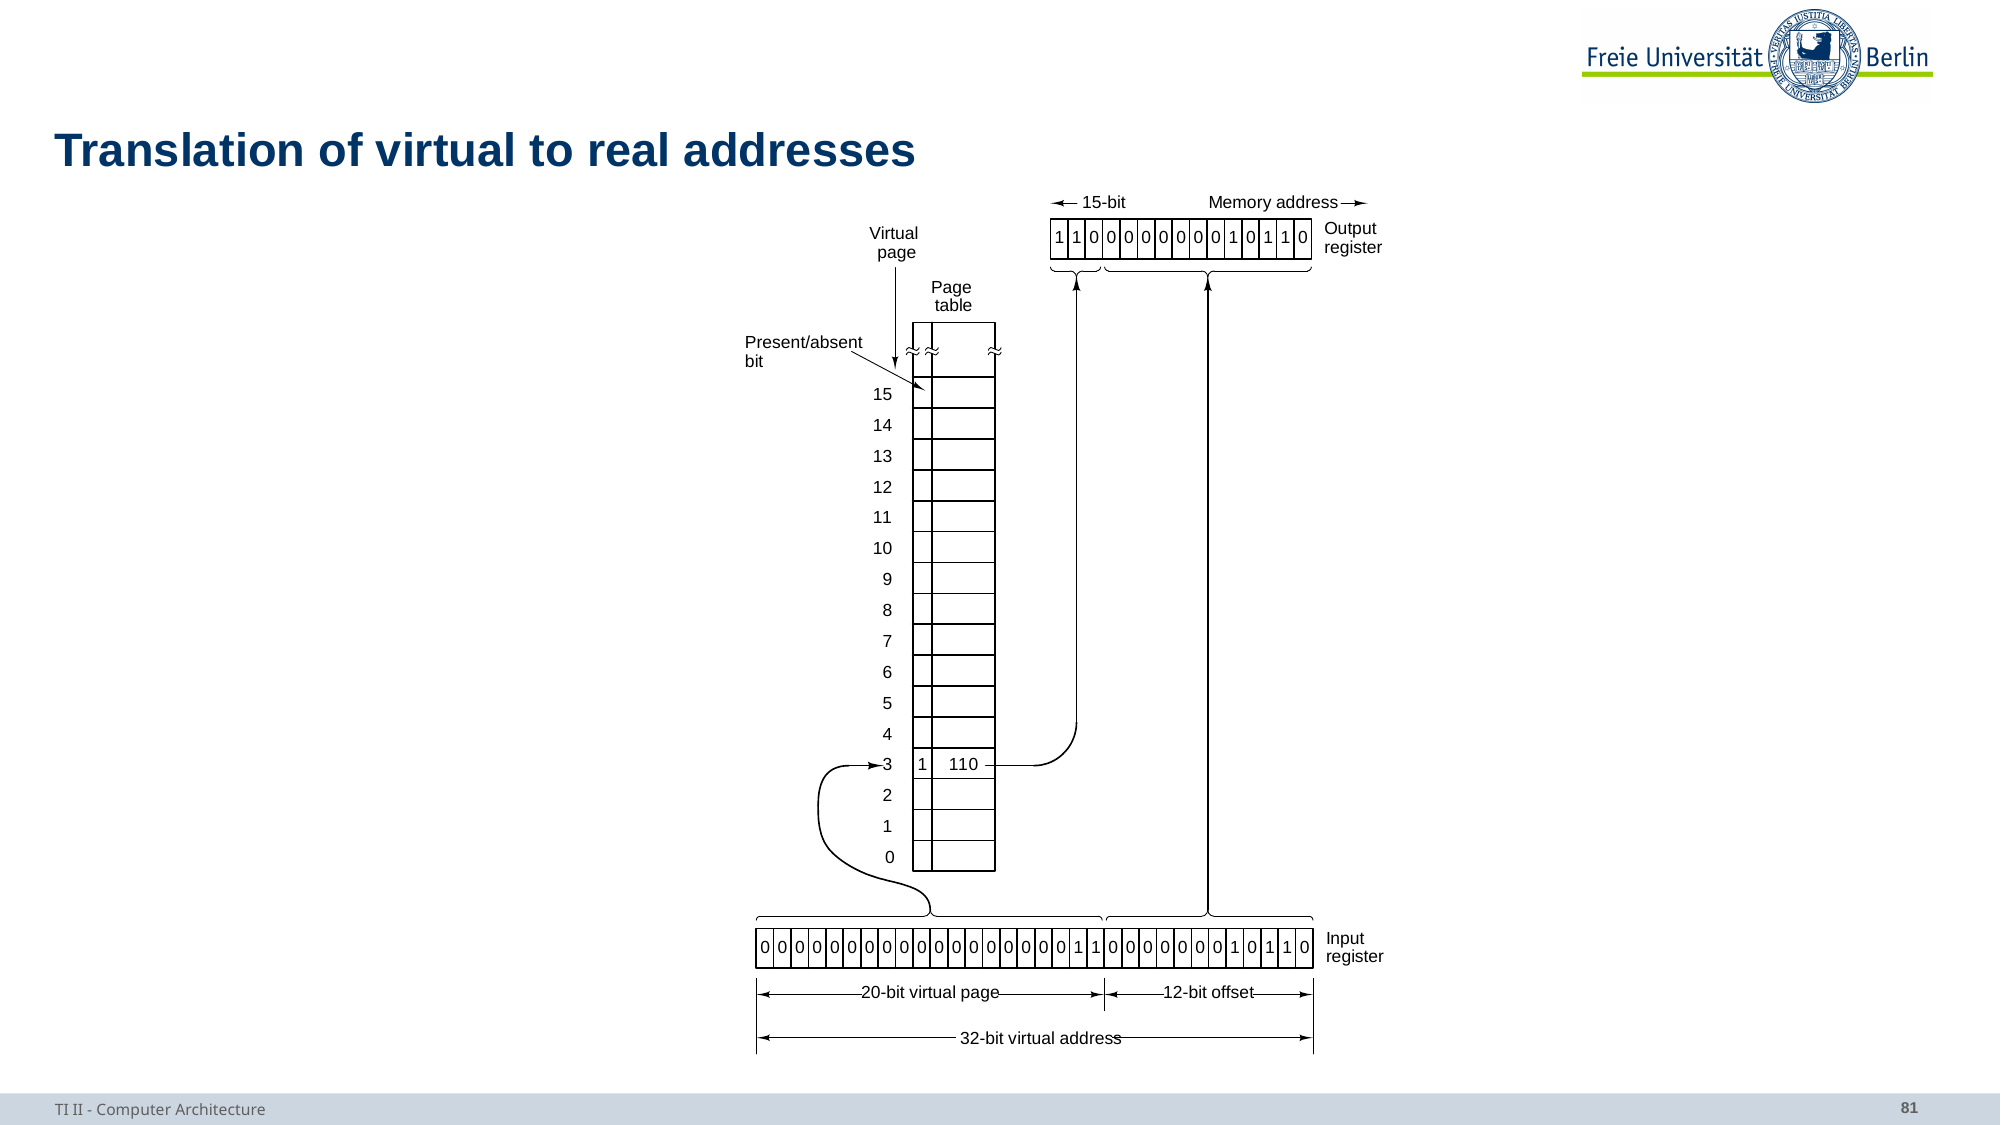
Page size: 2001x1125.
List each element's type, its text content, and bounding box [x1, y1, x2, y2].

footer TI II - Computer Architecture [54, 1091, 1363, 1125]
title Translation of virtual to real addresses [54, 117, 1946, 188]
picture [1582, 9, 1933, 103]
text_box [739, 187, 1393, 1062]
